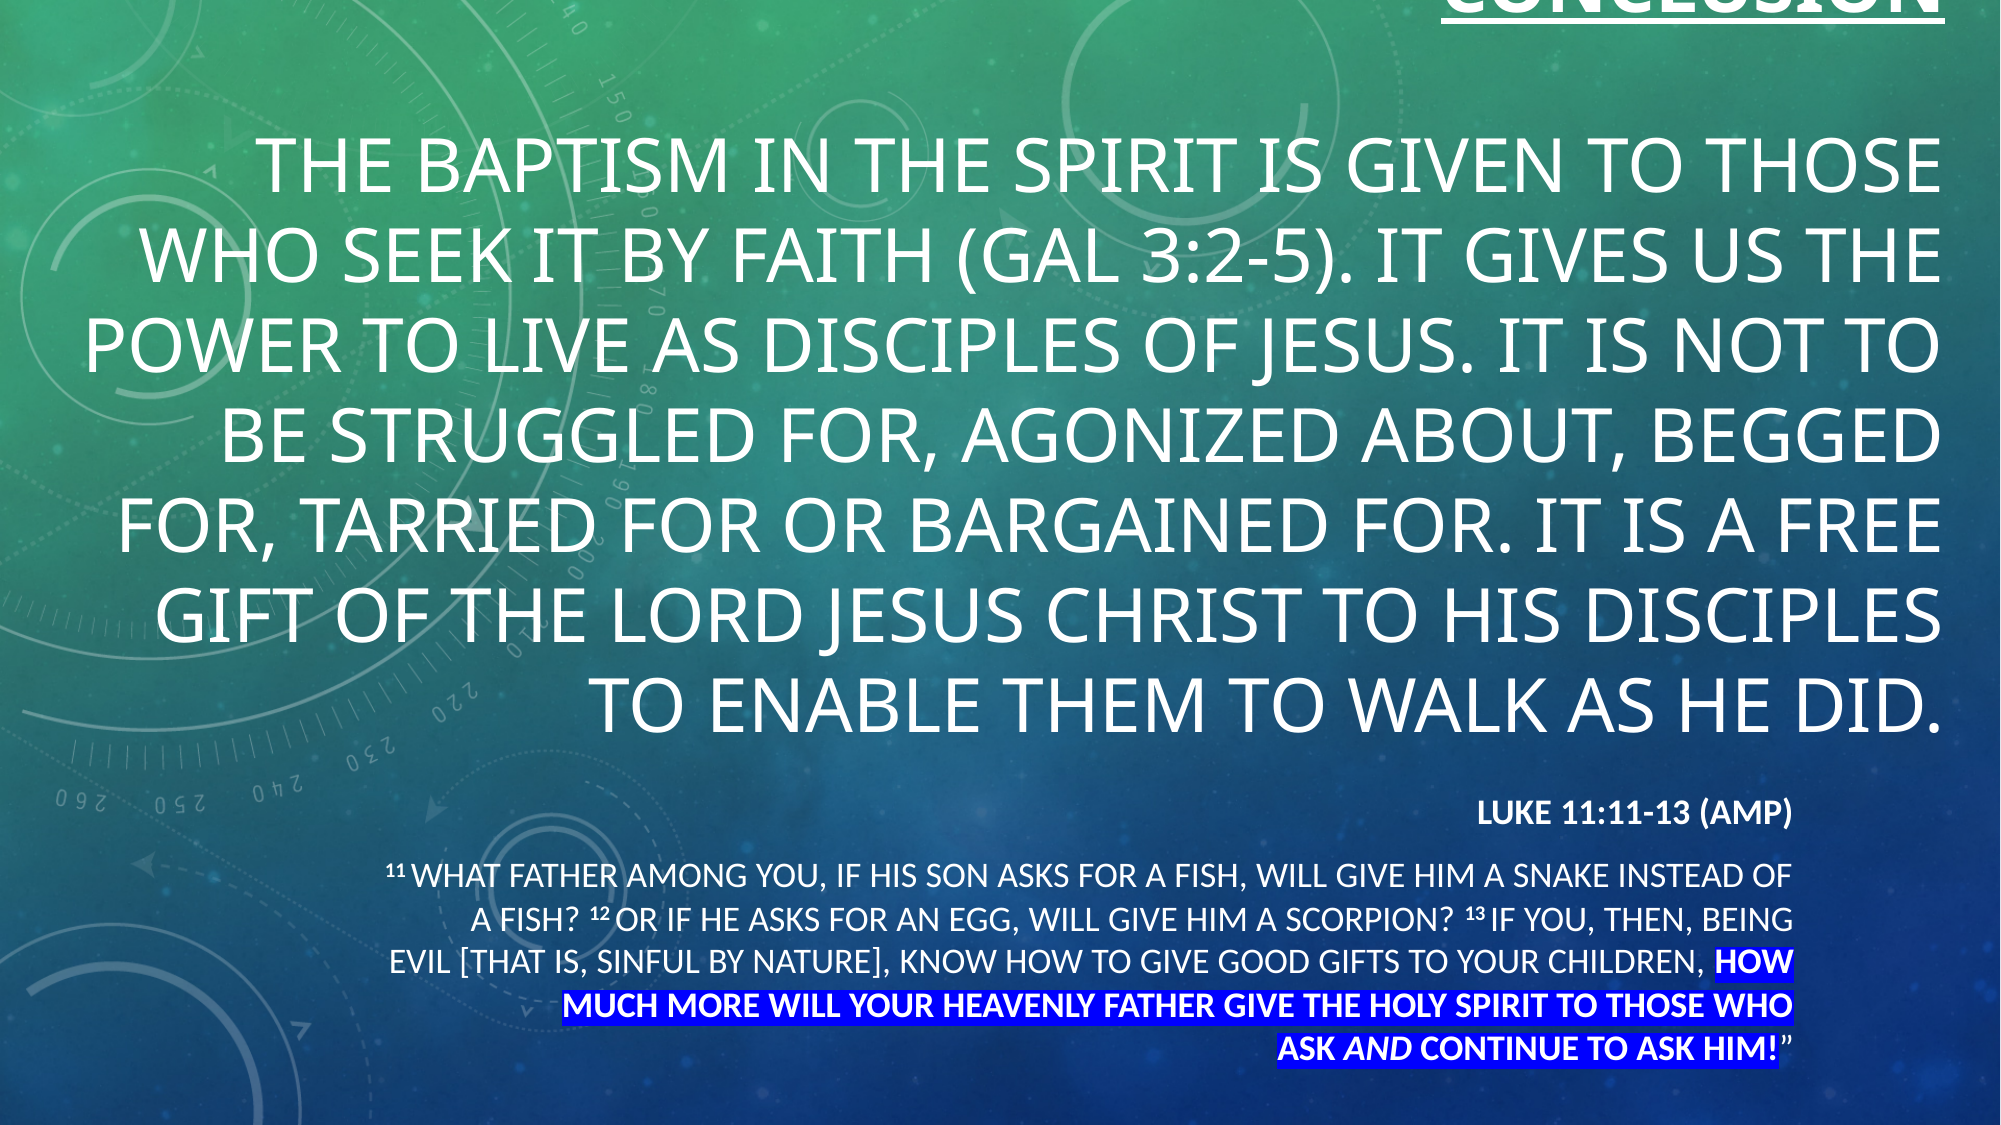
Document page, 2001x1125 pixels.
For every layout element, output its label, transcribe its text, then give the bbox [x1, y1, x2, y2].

picture [0, 0, 2001, 1125]
subtitle Luke 11:11-13 (Amp) 11 What father among you, if his son asks for a fish, will give him a snake instead of a fish? 12 Or if he asks for an egg, will give him a scorpion? 13 If you, then, being evil [that is, sinful by nature], know how to give good gifts to your children, how much more will your heavenly Father give the Holy Spirit to those who ask and continue to ask Him!” [361, 781, 1809, 1078]
title Conclusion The Baptism in the Spirit is given to those who seek it by faith (Gal 3:2-5). It gives us the power to live as disciples of Jesus. It is not to be struggled for, agonized about, begged for, tarried for or bargained for. It is a free gift of the Lord Jesus Christ to His disciples to enable them to walk as He did. [39, 524, 1961, 755]
